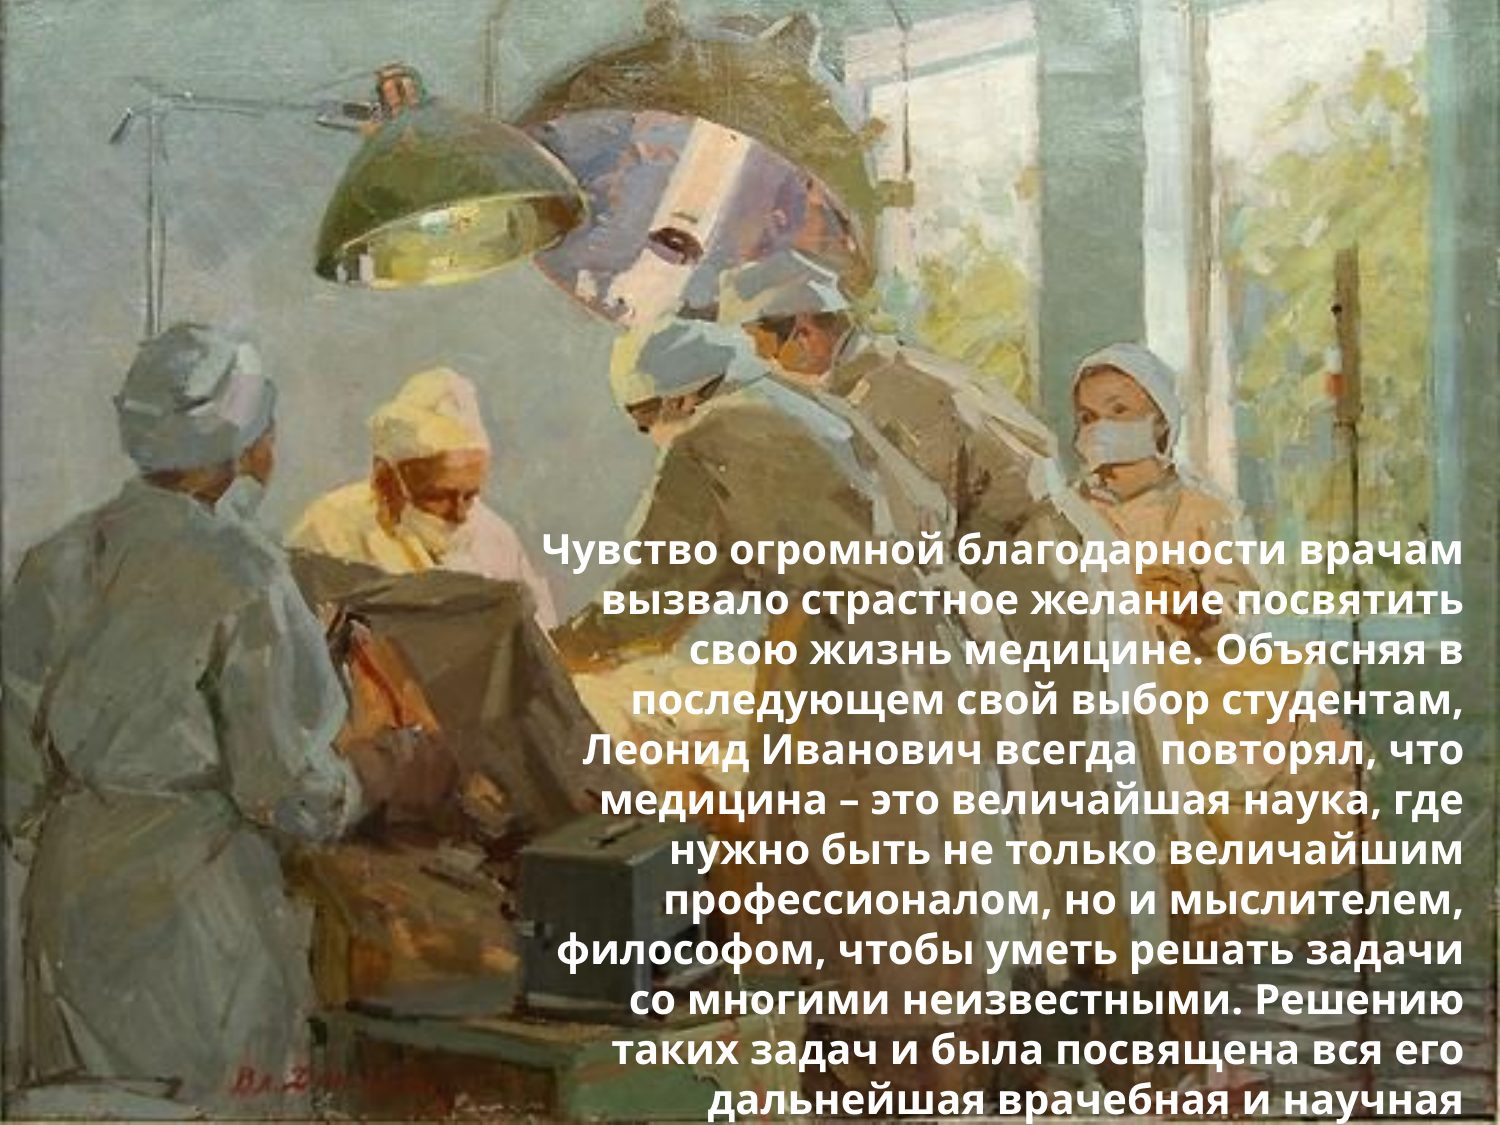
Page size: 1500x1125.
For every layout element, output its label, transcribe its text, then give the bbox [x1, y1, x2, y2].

picture [0, 0, 1500, 1125]
text_box Чувство огромной благодарности врачам вызвало страстное желание посвятить свою жизнь медицине. Объясняя в последующем свой выбор студентам, Леонид Иванович всегда повторял, что медицина – это величайшая наука, где нужно быть не только величайшим профессионалом, но и мыслителем, философом, чтобы уметь решать задачи со многими неизвестными. Решению таких задач и была посвящена вся его дальнейшая врачебная и научная судьба. [525, 515, 1480, 1125]
